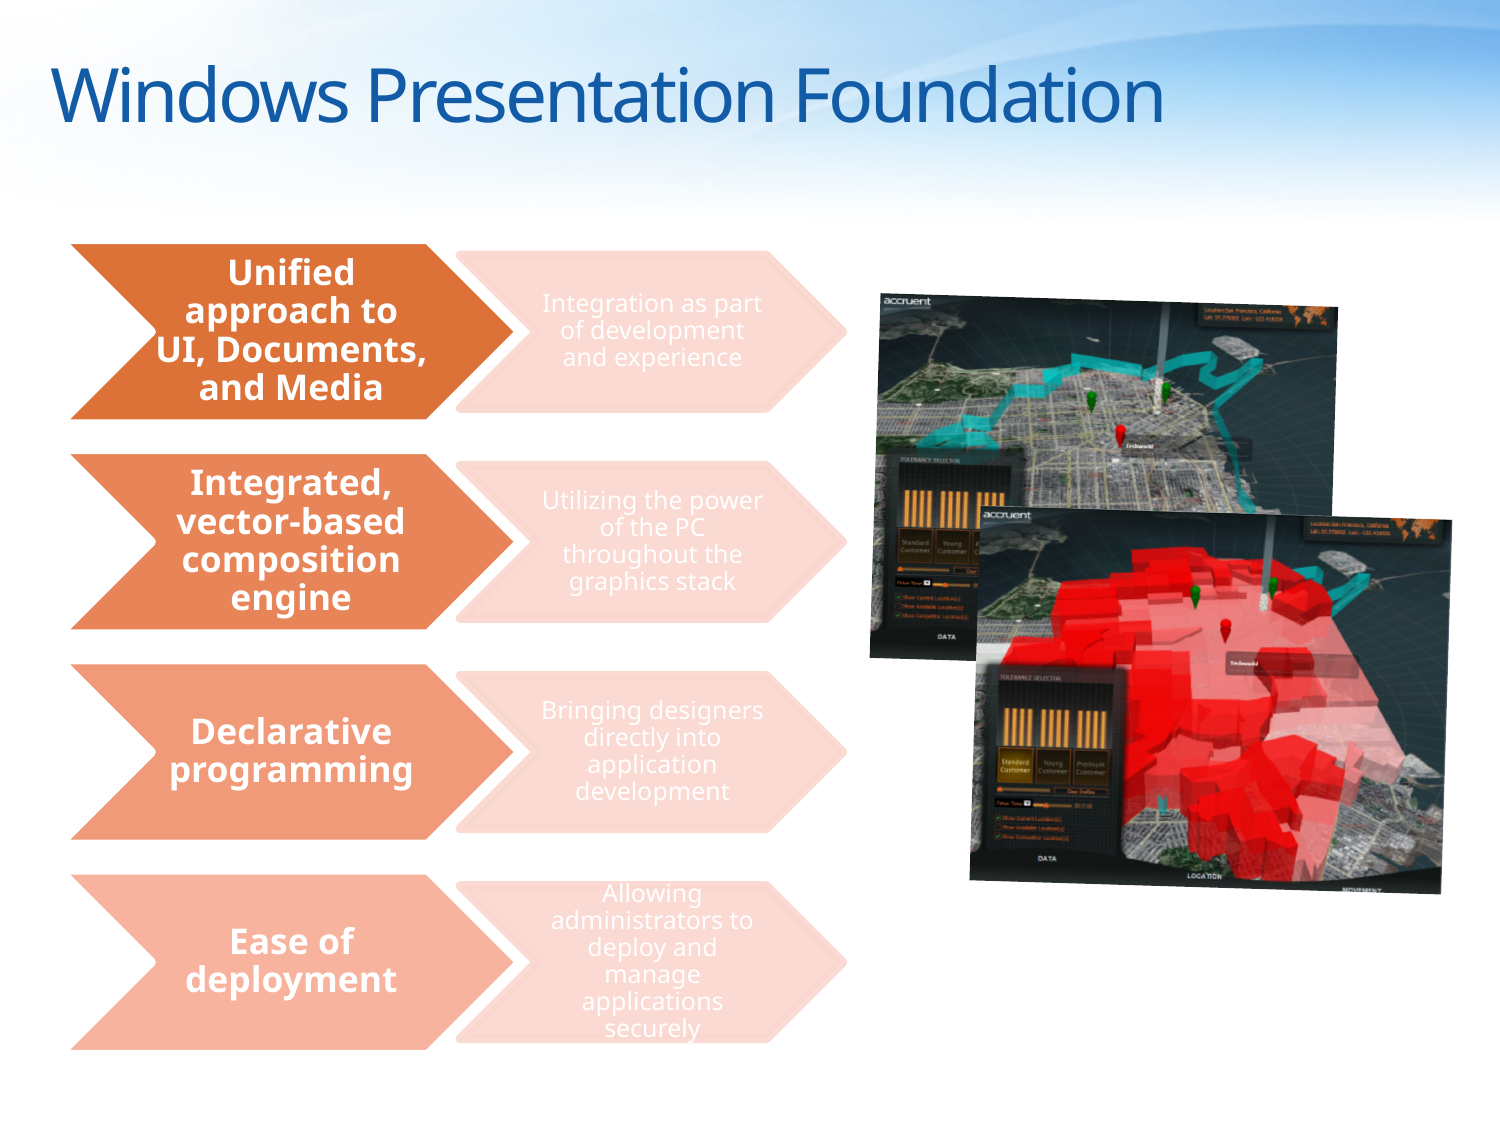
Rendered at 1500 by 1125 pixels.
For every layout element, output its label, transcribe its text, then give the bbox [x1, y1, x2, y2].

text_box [58, 235, 844, 1059]
title Windows Presentation Foundation [50, 57, 1400, 150]
picture [0, 0, 1500, 1125]
